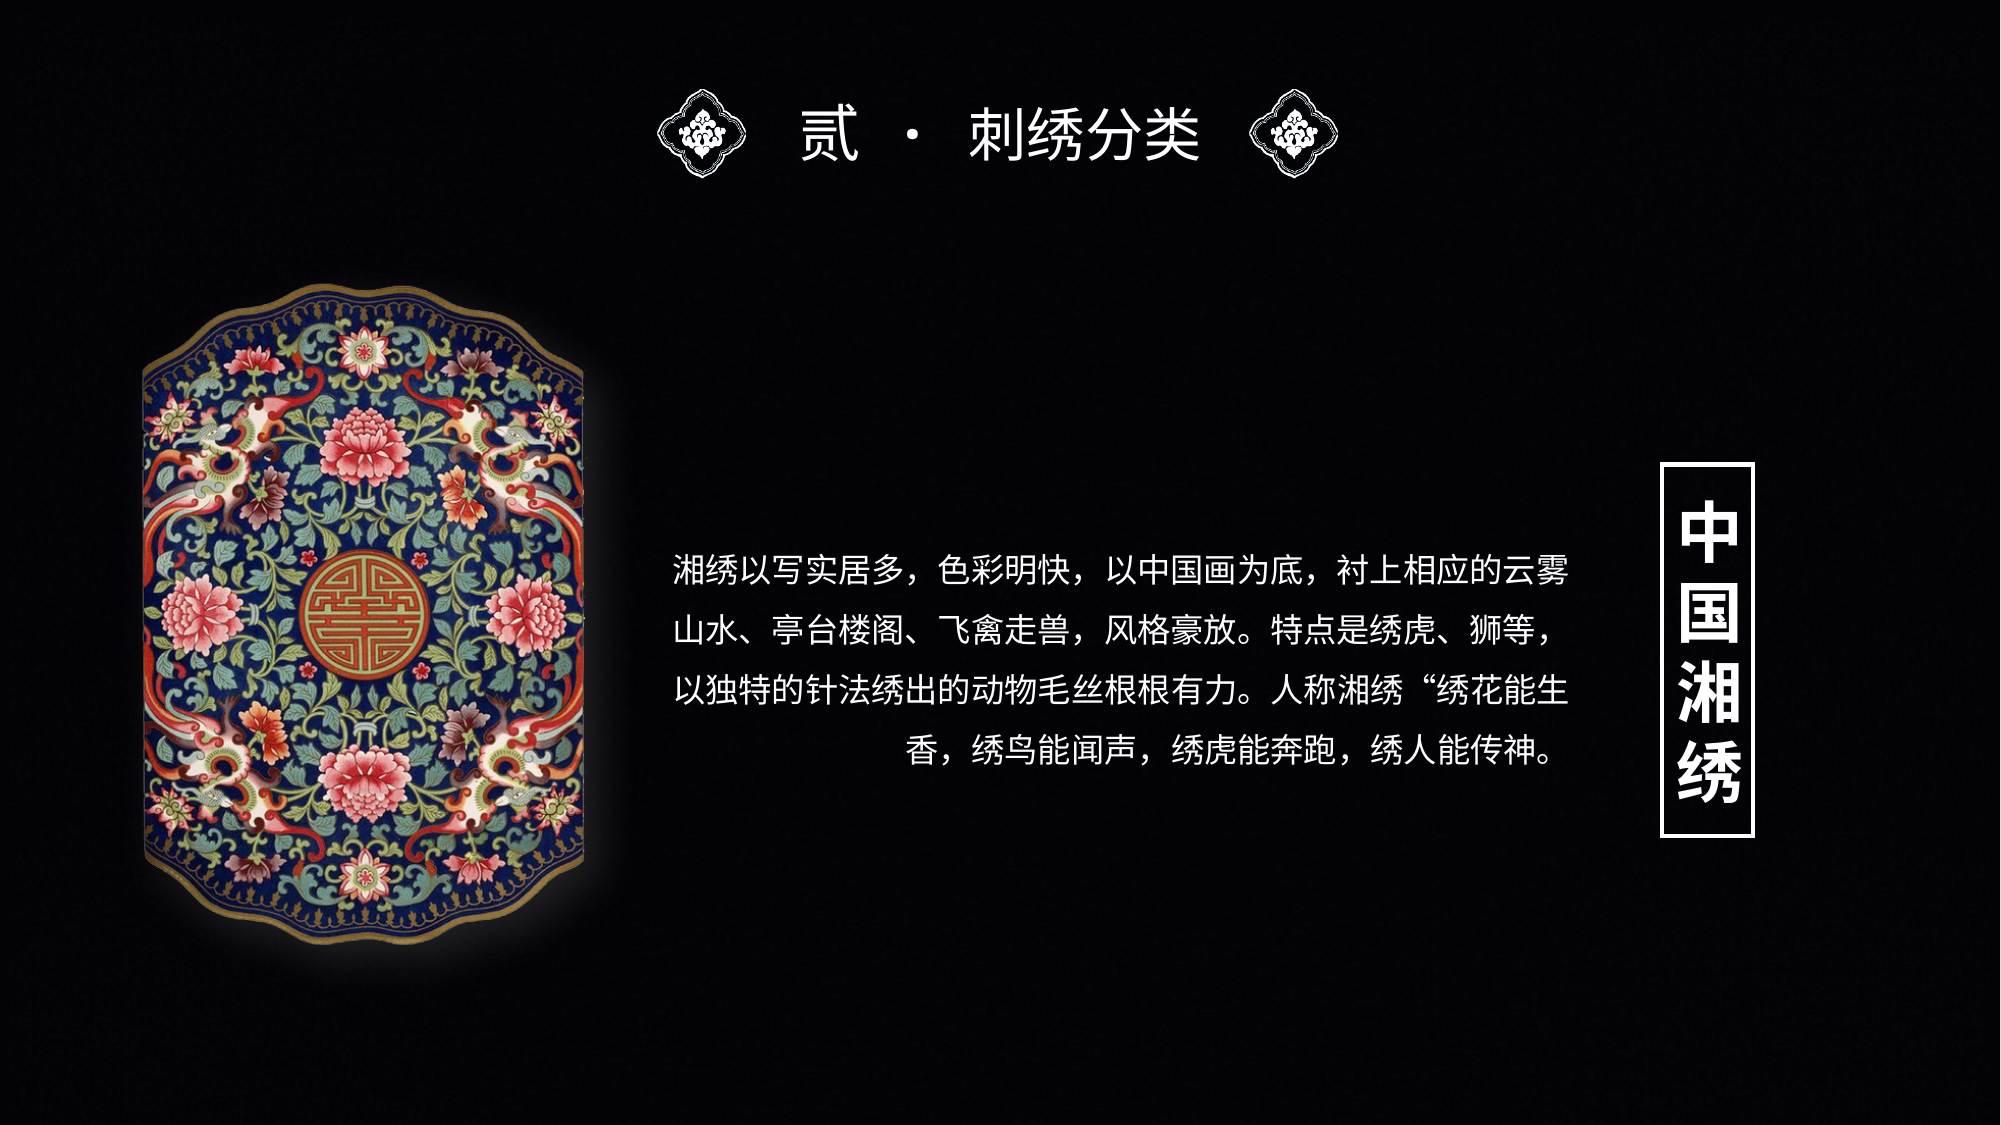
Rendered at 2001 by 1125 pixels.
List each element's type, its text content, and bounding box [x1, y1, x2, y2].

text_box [648, 75, 1352, 189]
picture [0, 0, 2001, 1125]
text_box 中国湘绣 [1661, 464, 1754, 837]
text_box 湘绣以写实居多，色彩明快，以中国画为底，衬上相应的云雾山水、亭台楼阁、飞禽走兽，风格豪放。特点是绣虎、狮等，以独特的针法绣出的动物毛丝根根有力。人称湘绣“绣花能生香，绣鸟能闻声，绣虎能奔跑，绣人能传神。 [670, 521, 1585, 776]
